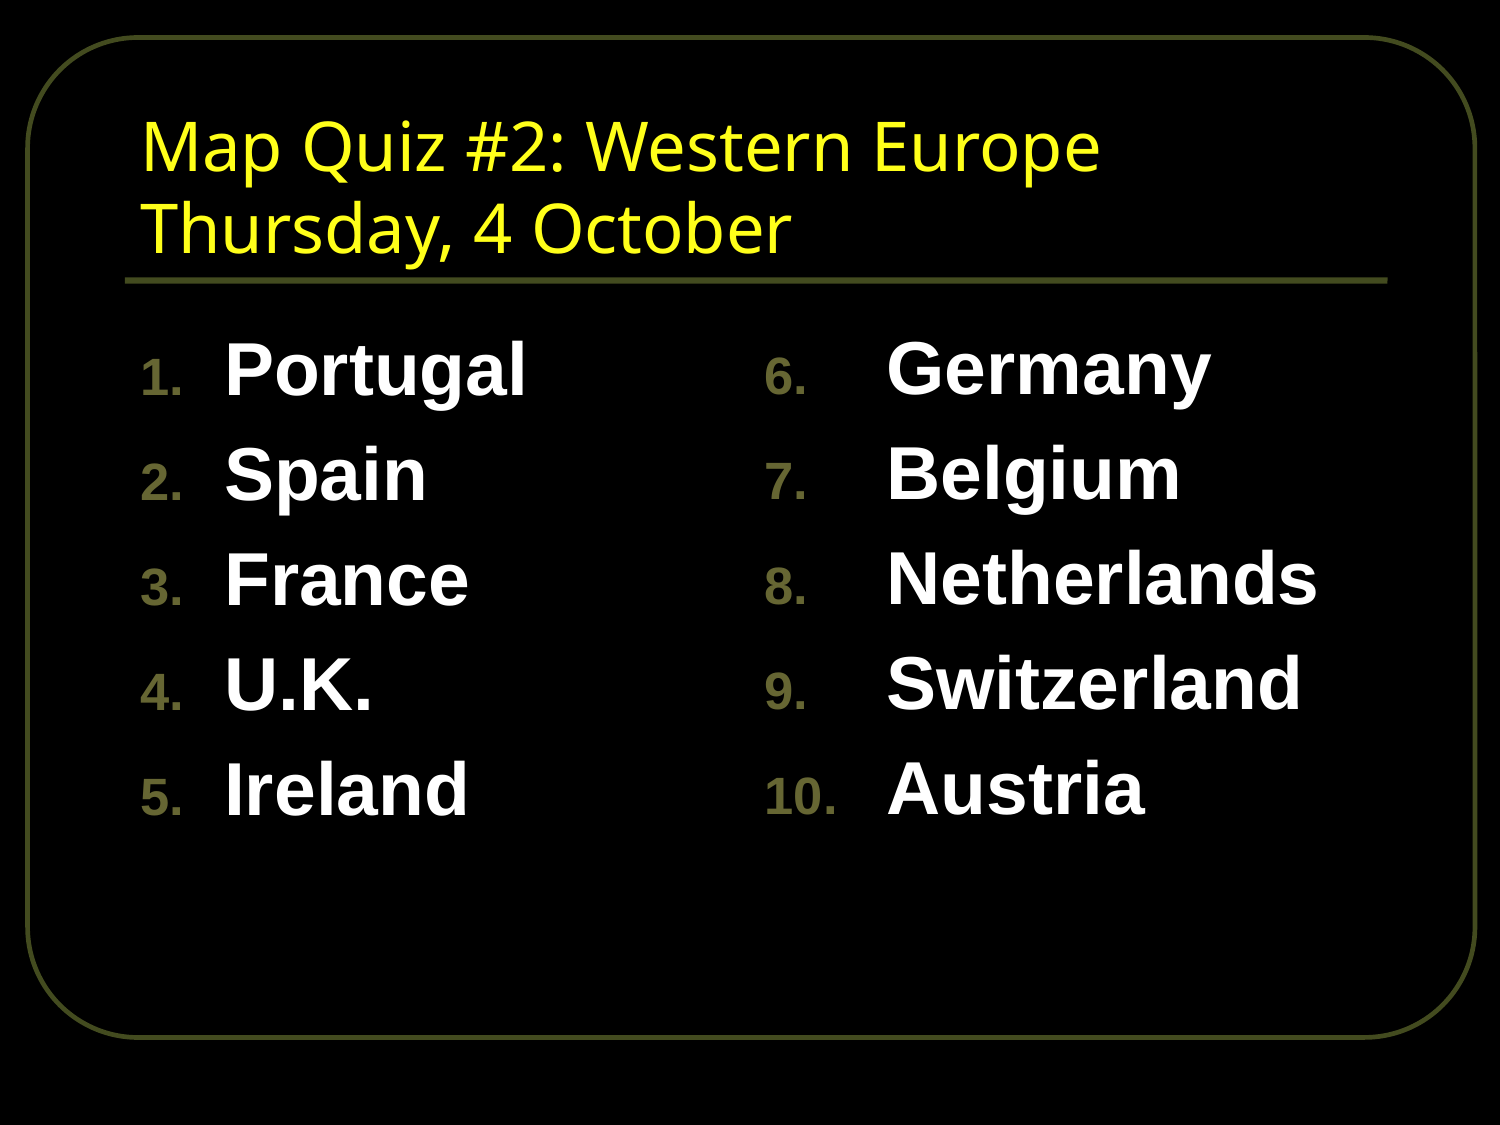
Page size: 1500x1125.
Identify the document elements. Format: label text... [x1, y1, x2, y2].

list Portugal Spain France U.K. Ireland [125, 312, 688, 975]
title Map Quiz #2: Western Europe Thursday, 4 October [125, 87, 1388, 275]
text_box Germany Belgium Netherlands Switzerland Austria [750, 312, 1388, 975]
